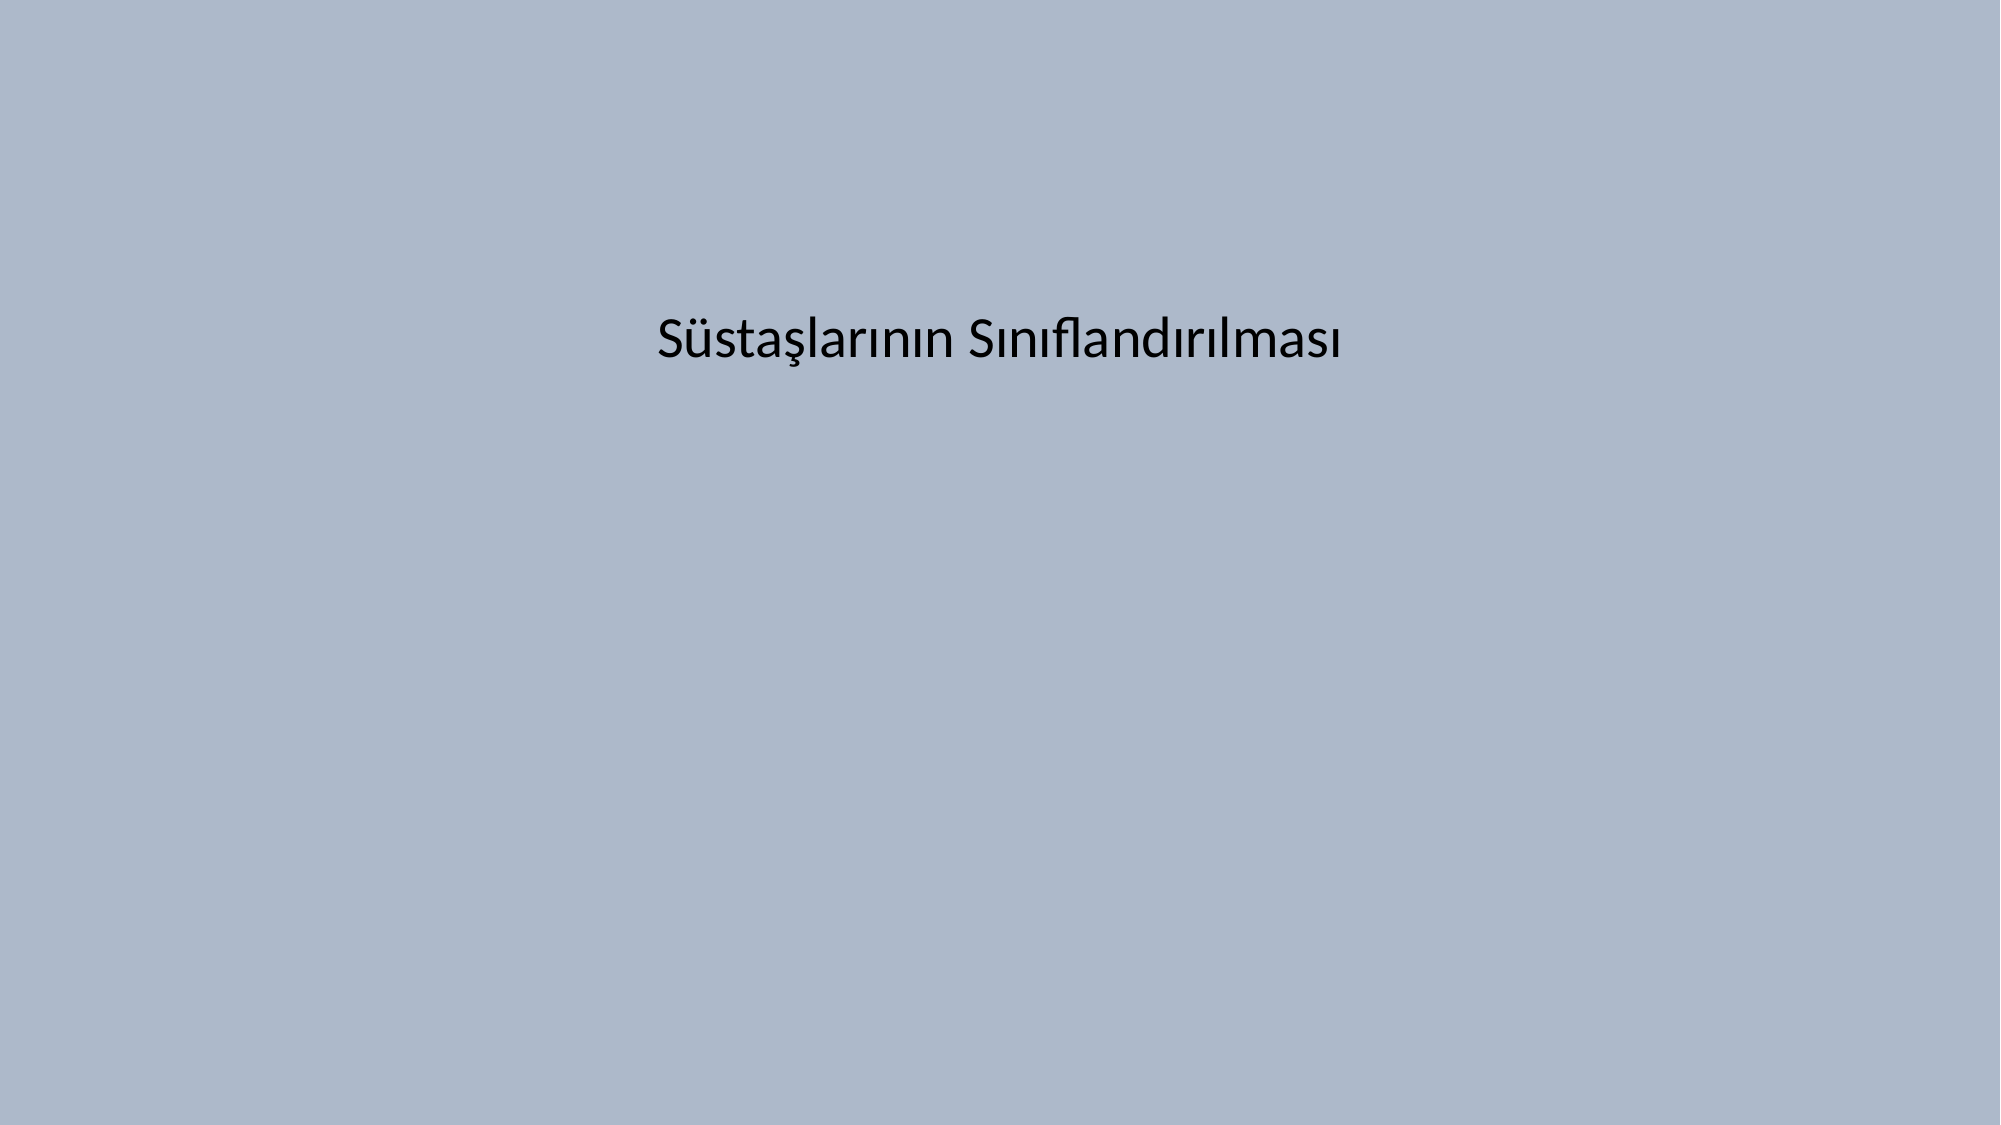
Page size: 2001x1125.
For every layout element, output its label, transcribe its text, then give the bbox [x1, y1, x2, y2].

list Süstaşlarının Sınıflandırılması [137, 299, 1863, 1014]
